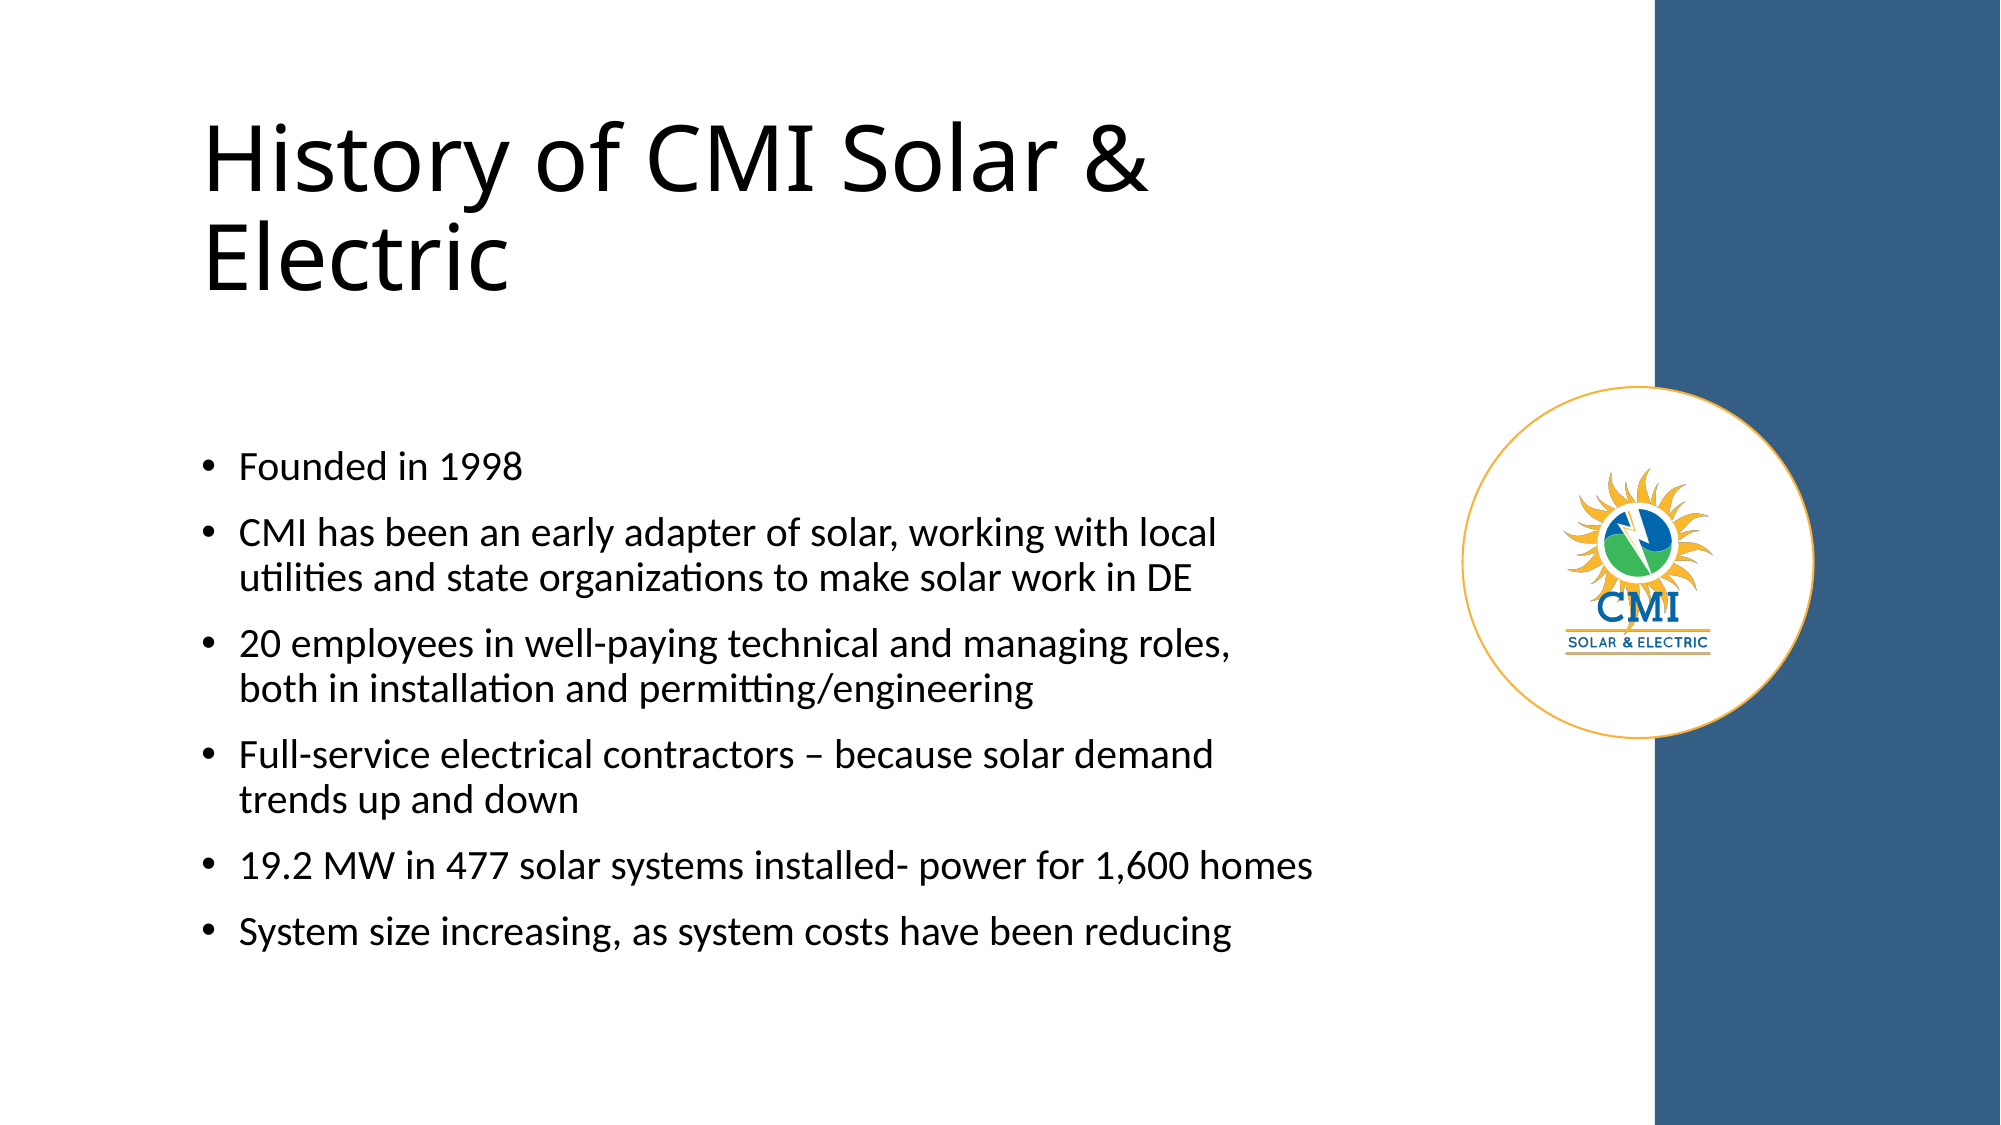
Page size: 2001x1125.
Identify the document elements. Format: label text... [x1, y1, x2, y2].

list Founded in 1998 CMI has been an early adapter of solar, working with local utilities and state organizations to make solar work in DE 20 employees in well-paying technical and managing roles, both in installation and permitting/engineering Full-service electrical contractors – because solar demand trends up and down 19.2 MW in 477 solar systems installed- power for 1,600 homes System size increasing, as system costs have been reducing [186, 352, 1331, 1047]
title History of CMI Solar & Electric [186, 102, 1413, 321]
text_box [1461, 385, 1815, 740]
text_box [1654, 0, 2000, 1125]
picture [1563, 468, 1713, 657]
